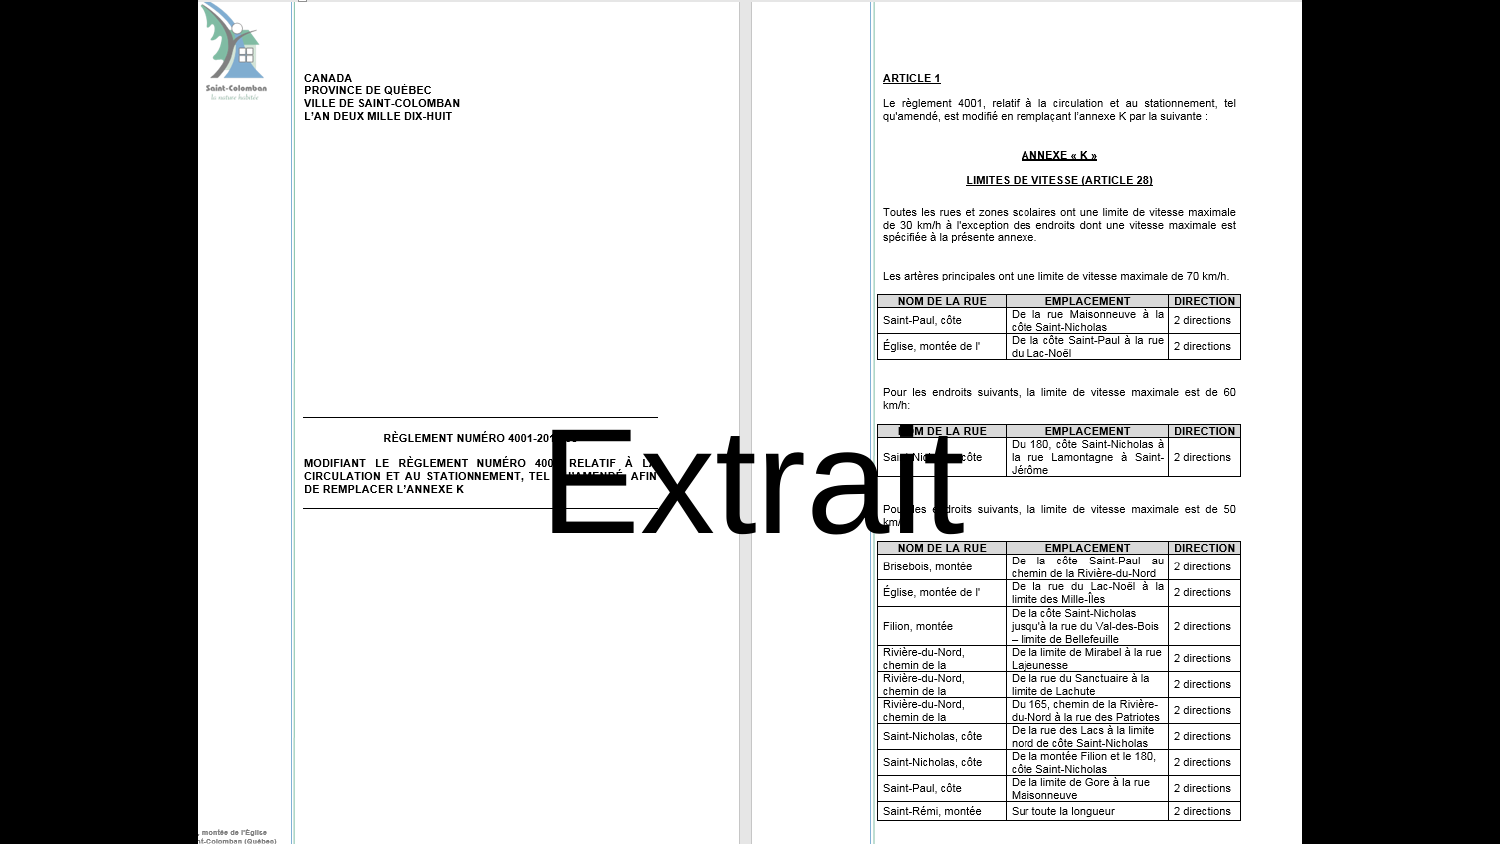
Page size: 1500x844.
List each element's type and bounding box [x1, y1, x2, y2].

picture [198, 0, 1302, 844]
